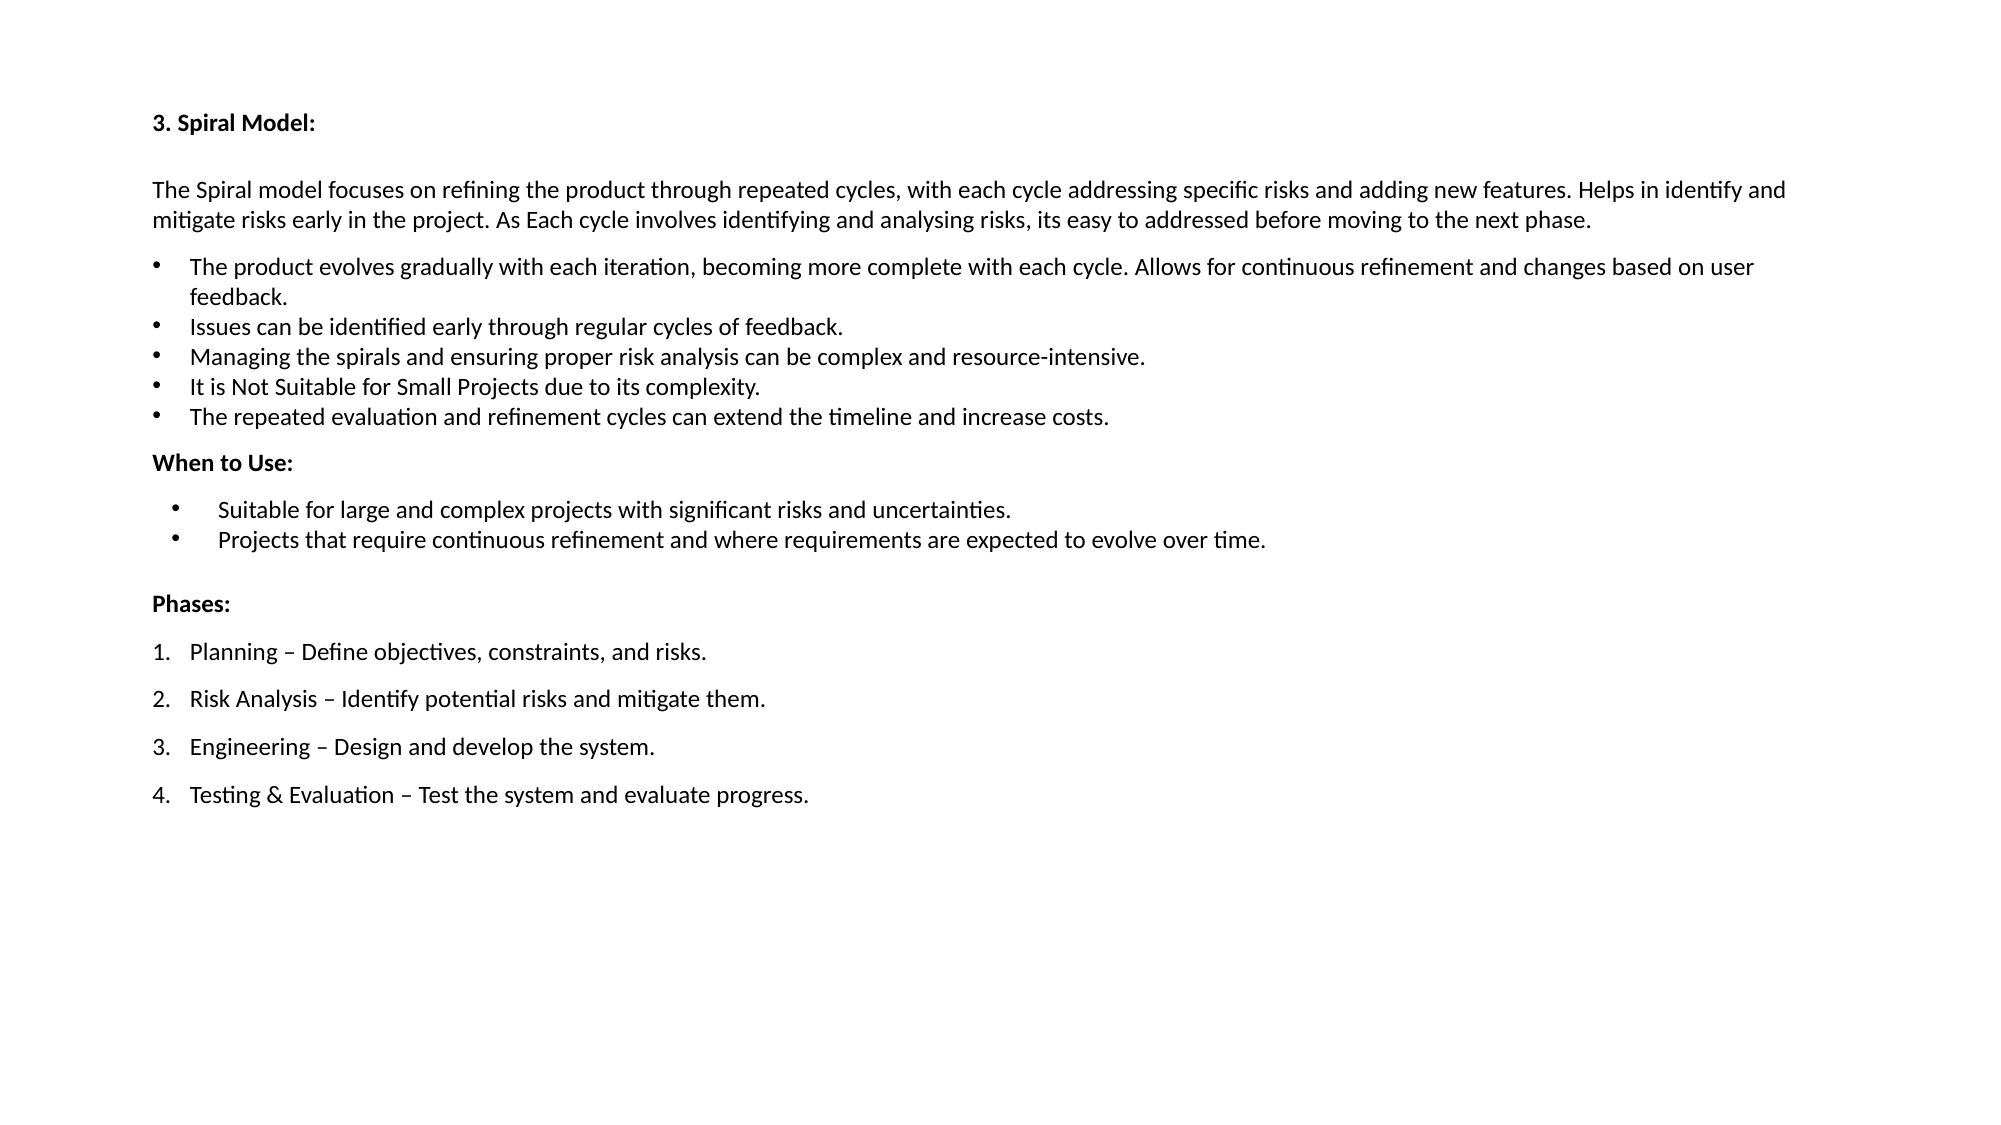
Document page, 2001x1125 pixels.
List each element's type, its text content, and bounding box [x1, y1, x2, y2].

list 3. Spiral Model: The Spiral model focuses on refining the product through repeated cycles, with each cycle addressing specific risks and adding new features. Helps in identify and mitigate risks early in the project. As Each cycle involves identifying and analysing risks, its easy to addressed before moving to the next phase. The product evolves gradually with each iteration, becoming more complete with each cycle. Allows for continuous refinement and changes based on user feedback. Issues can be identified early through regular cycles of feedback. Managing the spirals and ensuring proper risk analysis can be complex and resource-intensive. It is Not Suitable for Small Projects due to its complexity. The repeated evaluation and refinement cycles can extend the timeline and increase costs. When to Use: Suitable for large and complex projects with significant risks and uncertainties. Projects that require continuous refinement and where requirements are expected to evolve over time. Phases: Planning – Define objectives, constraints, and risks. Risk Analysis – Identify potential risks and mitigate them. Engineering – Design and develop the system. Testing & Evaluation – Test the system and evaluate progress. [137, 94, 1863, 1014]
